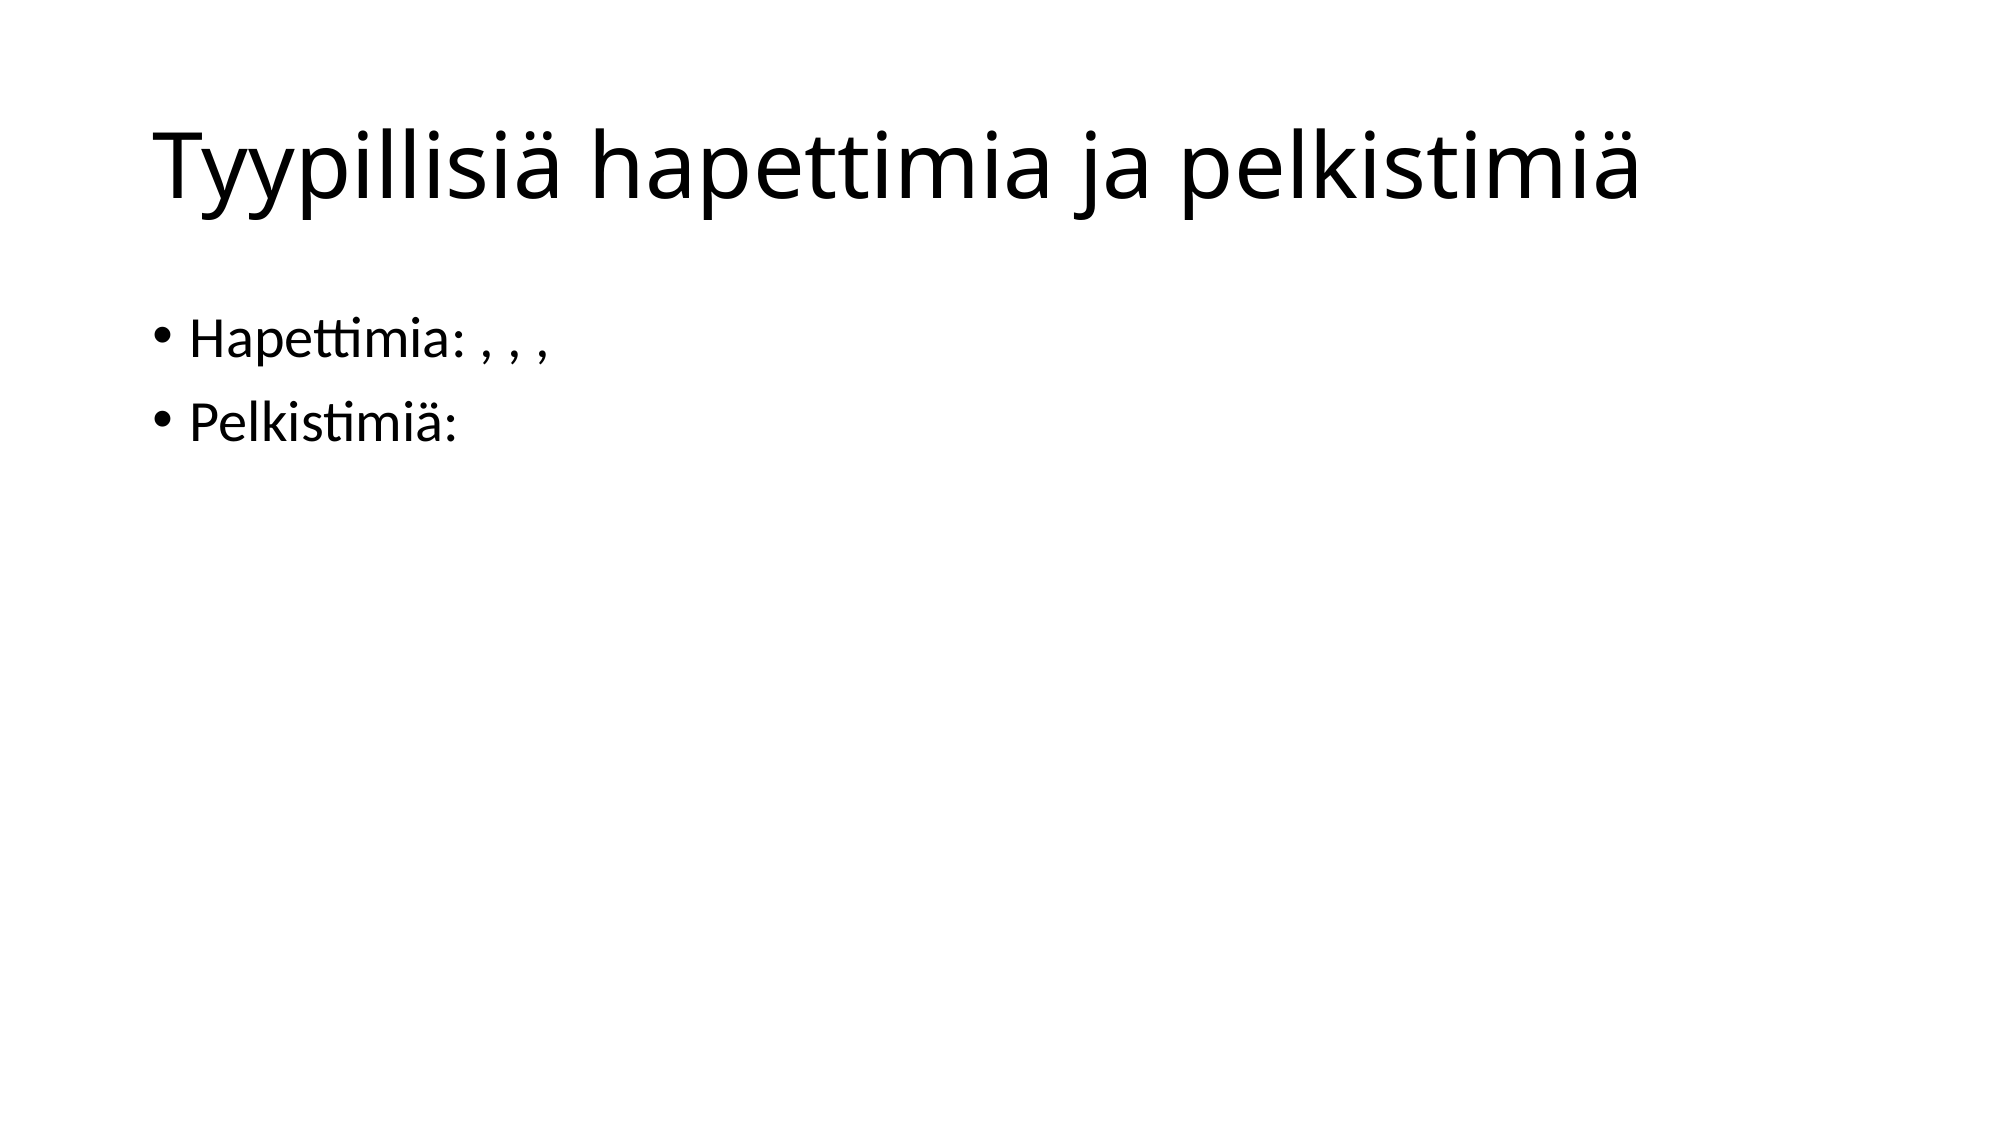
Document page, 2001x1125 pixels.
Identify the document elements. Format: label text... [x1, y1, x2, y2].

title Tyypillisiä hapettimia ja pelkistimiä [137, 59, 1863, 278]
